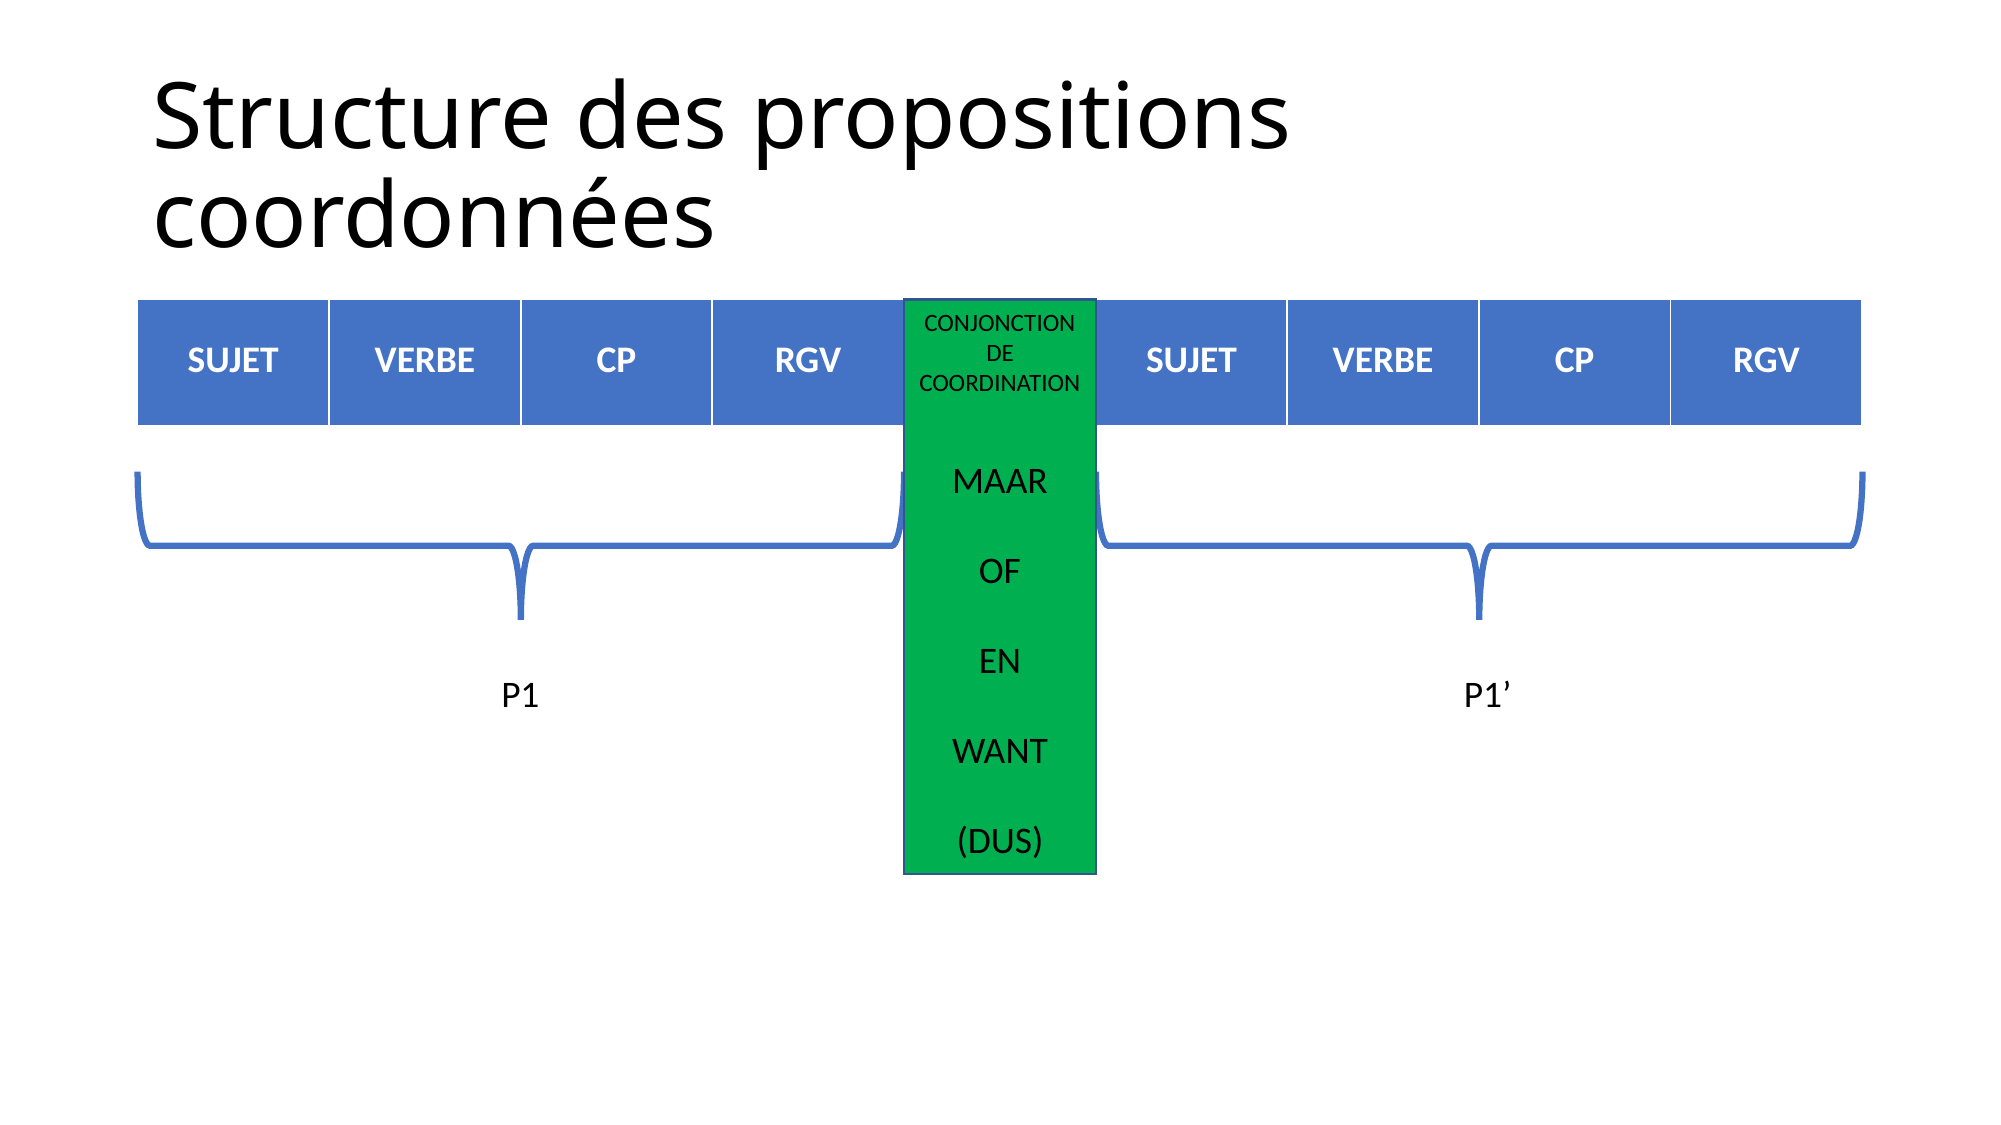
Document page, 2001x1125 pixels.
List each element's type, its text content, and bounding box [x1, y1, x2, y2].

text_box [1097, 471, 1864, 620]
table_header VERBE [330, 300, 520, 425]
table_header SUJET [1097, 300, 1286, 425]
table_header RGV [1671, 300, 1861, 425]
text_box CONJONCTION DE COORDINATION MAAR OF EN WANT (DUS) [904, 299, 1096, 899]
text_box [137, 471, 903, 620]
title Structure des propositions coordonnées [137, 59, 1863, 278]
table_header SUJET [138, 300, 328, 425]
table_header CP [1480, 300, 1670, 425]
table_header RGV [713, 300, 903, 425]
table_header VERBE [1288, 300, 1478, 425]
table_header CP [522, 300, 711, 425]
text_box P1’ [1449, 662, 1634, 723]
text_box P1 [486, 662, 779, 723]
